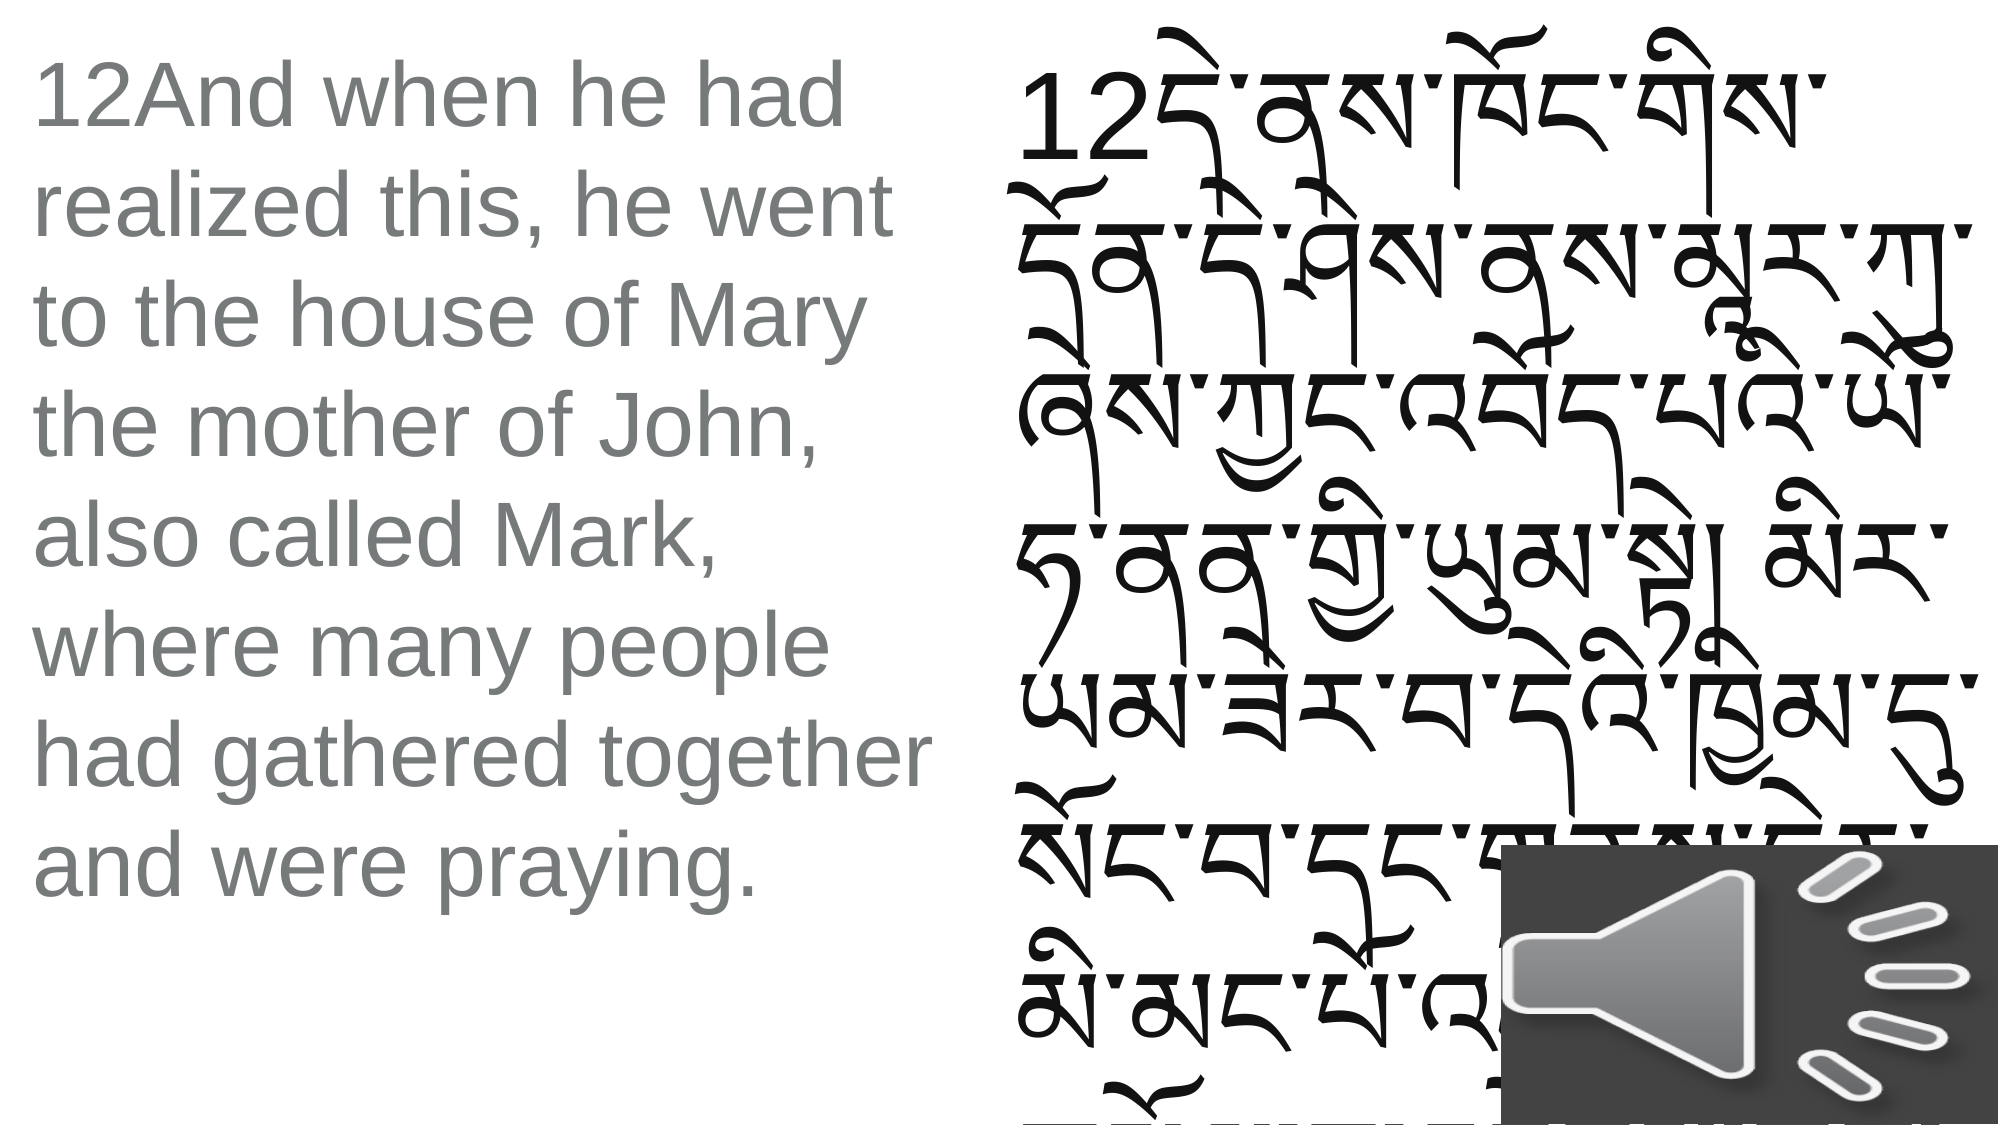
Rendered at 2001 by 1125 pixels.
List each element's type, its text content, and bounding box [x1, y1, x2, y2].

picture [1500, 843, 2000, 1125]
text_box 12དེ་ནས་ཁོང་གིས་དོན་དེ་ཤེས་ནས་མཱར་ཀུ་ཞེས་ཀྱང་འབོད་པའི་ཡོ་ཧ་ནན་གྱི་ཡུམ༌སྟེ། མིར་ཡམ་ཟེར་བ་དེའི་ཁྱིམ་དུ་སོང་བ་དང་གནས་དེར་མི་མང་པོ་འཛོམས་ཤིང་གསོལ་བ་འདེབས་ཀྱིན་འདུག [999, 27, 2000, 1104]
text_box 12And when he had realized this, he went to the house of Mary the mother of John, also called Mark, where many people had gathered together and were praying. [18, 27, 973, 1104]
